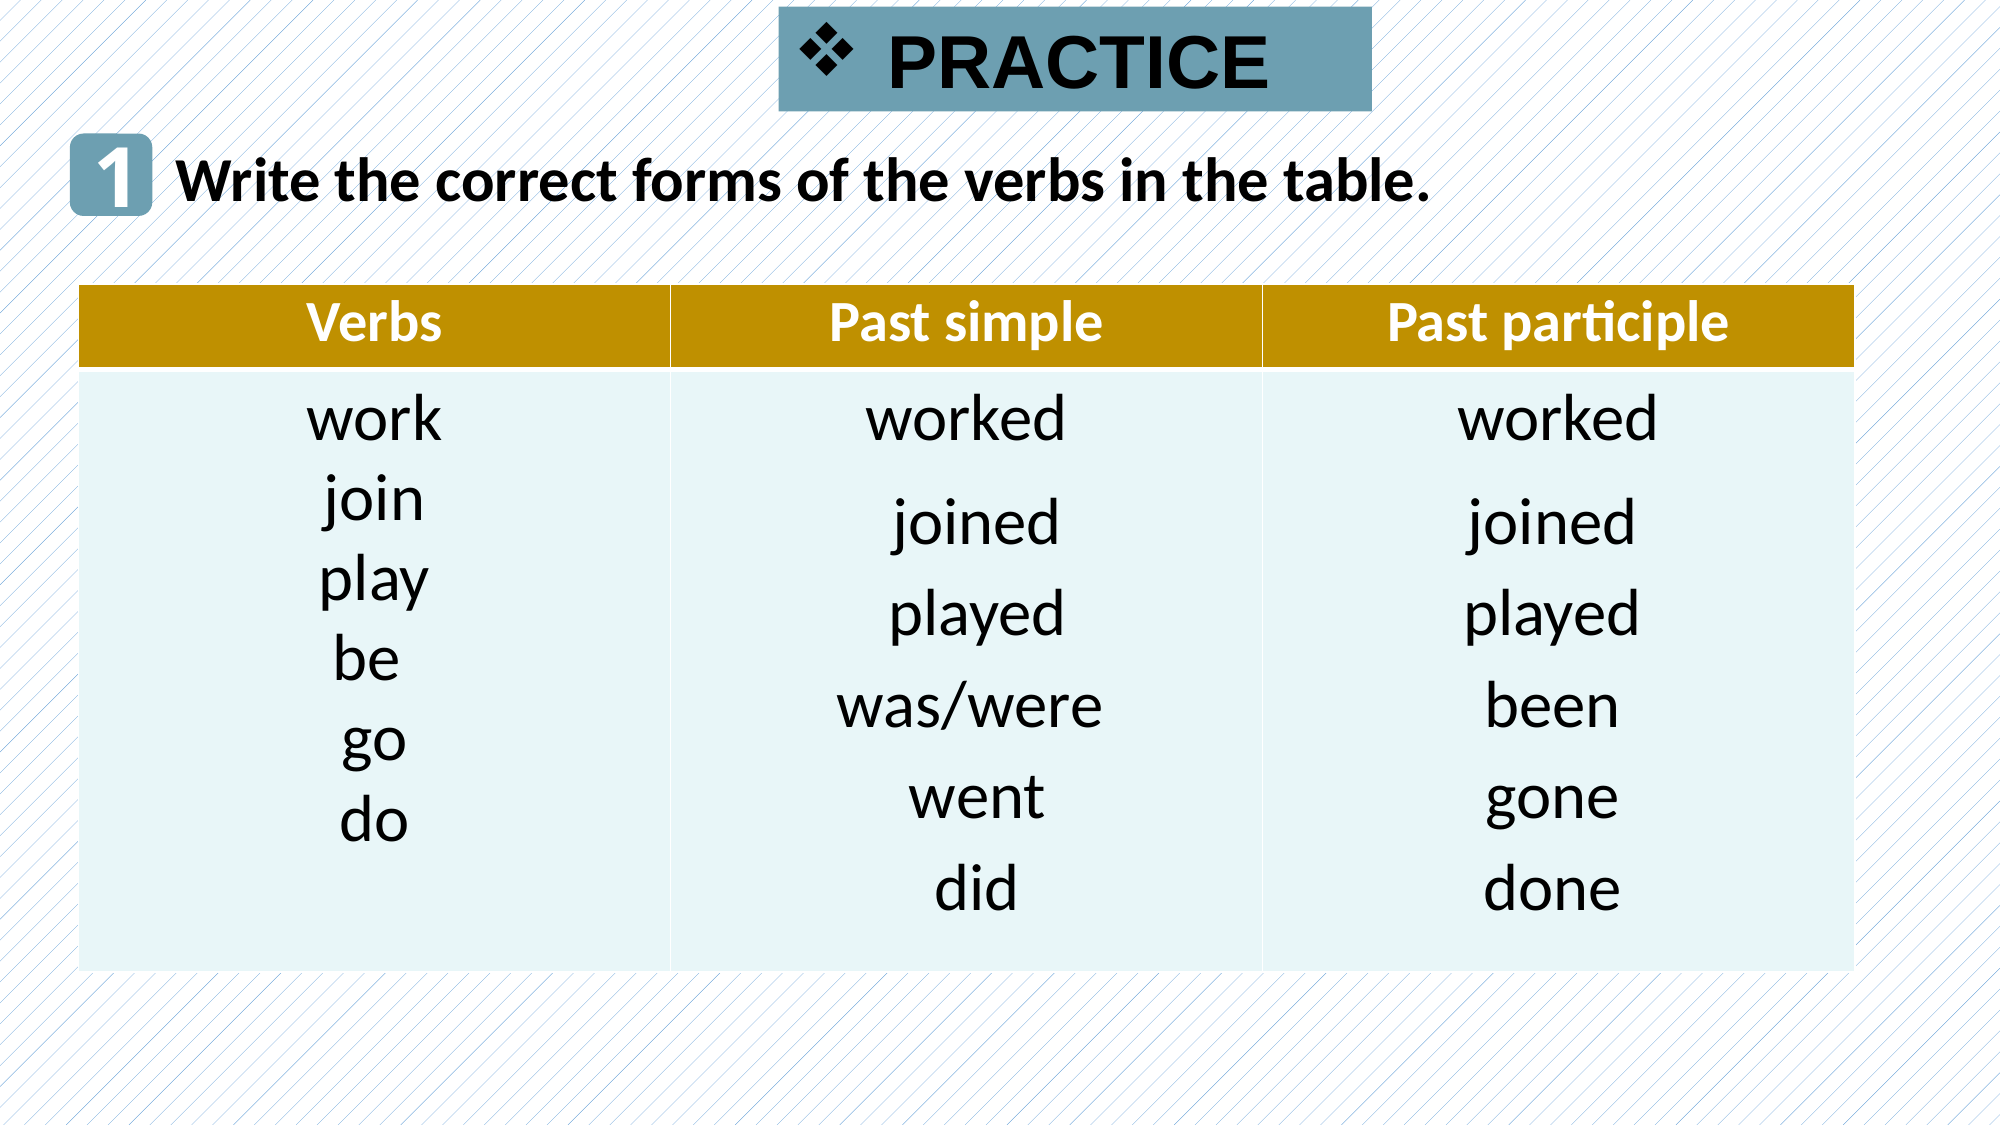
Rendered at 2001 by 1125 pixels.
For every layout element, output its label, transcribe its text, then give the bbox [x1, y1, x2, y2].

table_header Past participle [1263, 285, 1854, 367]
text_box joined [1430, 470, 1675, 561]
text_box went [806, 744, 1149, 836]
text_box PRACTICE [778, 6, 1372, 112]
text_box [68, 133, 78, 216]
text_box done [1430, 836, 1675, 931]
text_box was/were [806, 653, 1149, 744]
text_box joined [834, 470, 1121, 561]
table_cell work join play be go do [79, 372, 670, 971]
table_header Verbs [79, 285, 670, 367]
text_box [144, 133, 154, 216]
text_box played [834, 561, 1121, 653]
text_box been [1430, 653, 1675, 744]
text_box gone [1430, 744, 1675, 836]
text_box played [1430, 561, 1675, 653]
text_box Write the correct forms of the verbs in the table. [160, 131, 1477, 222]
text_box did [806, 836, 1149, 931]
table_cell worked [671, 372, 1262, 971]
table_header Past simple [671, 285, 1262, 367]
text_box 1 [78, 116, 144, 232]
table_cell worked [1263, 372, 1854, 971]
